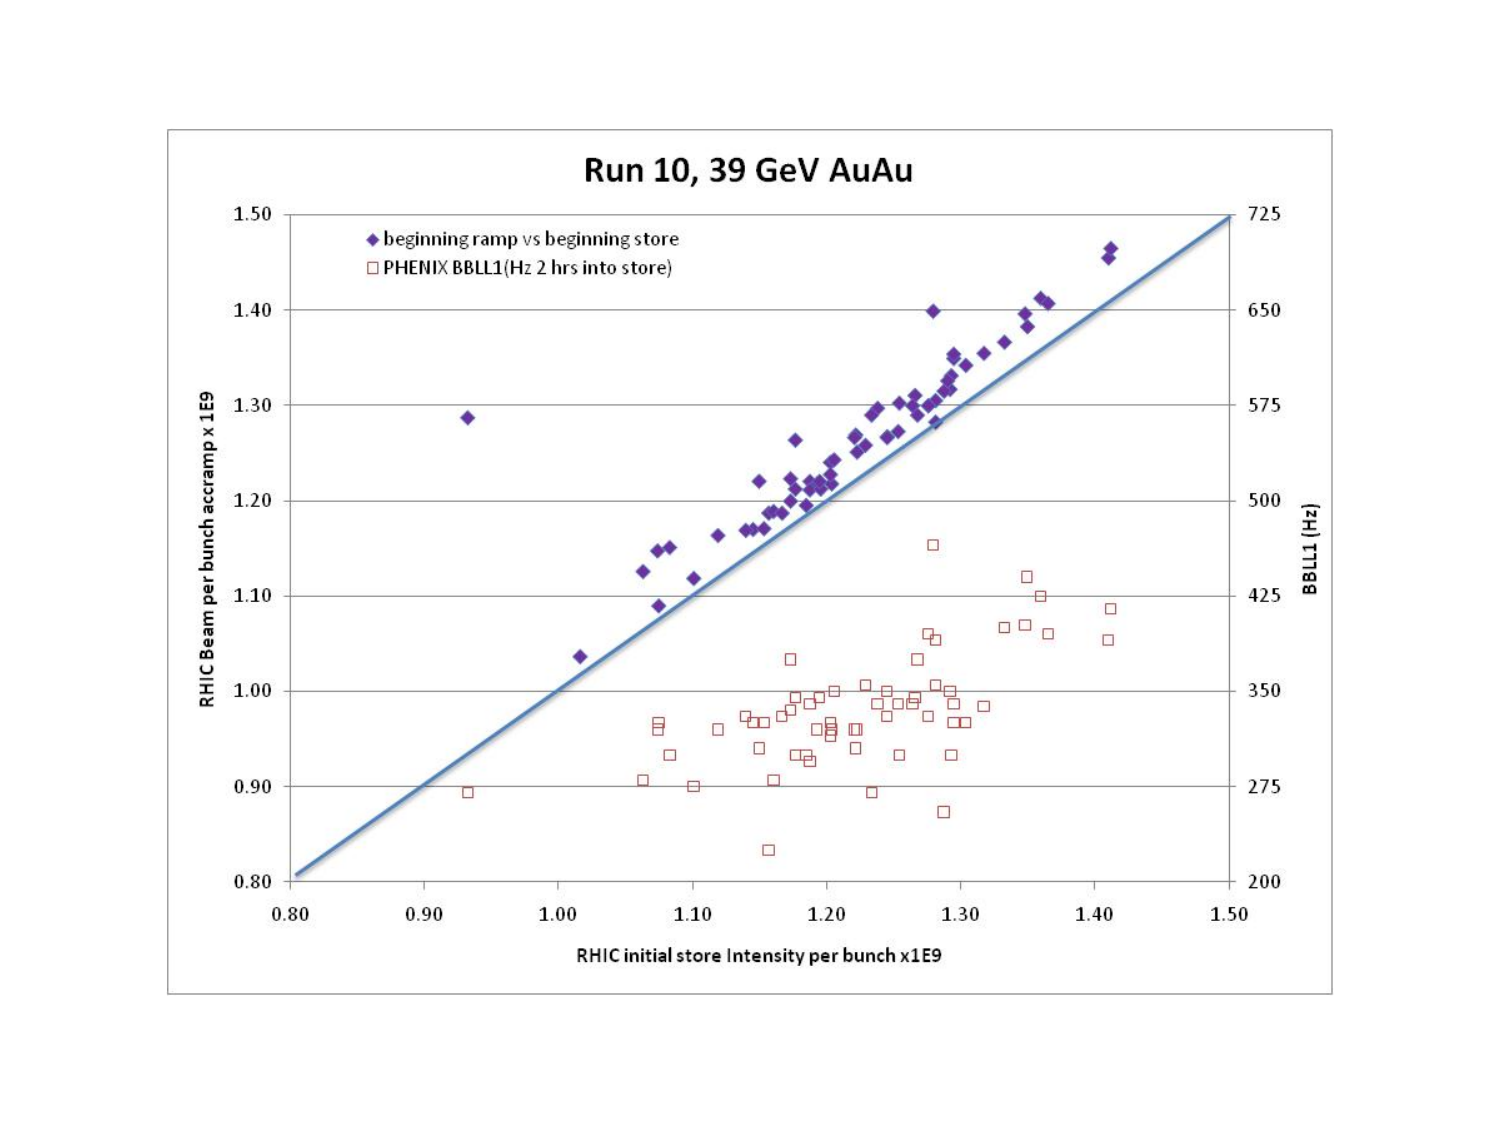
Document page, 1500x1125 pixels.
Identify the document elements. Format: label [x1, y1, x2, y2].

picture [165, 128, 1334, 997]
